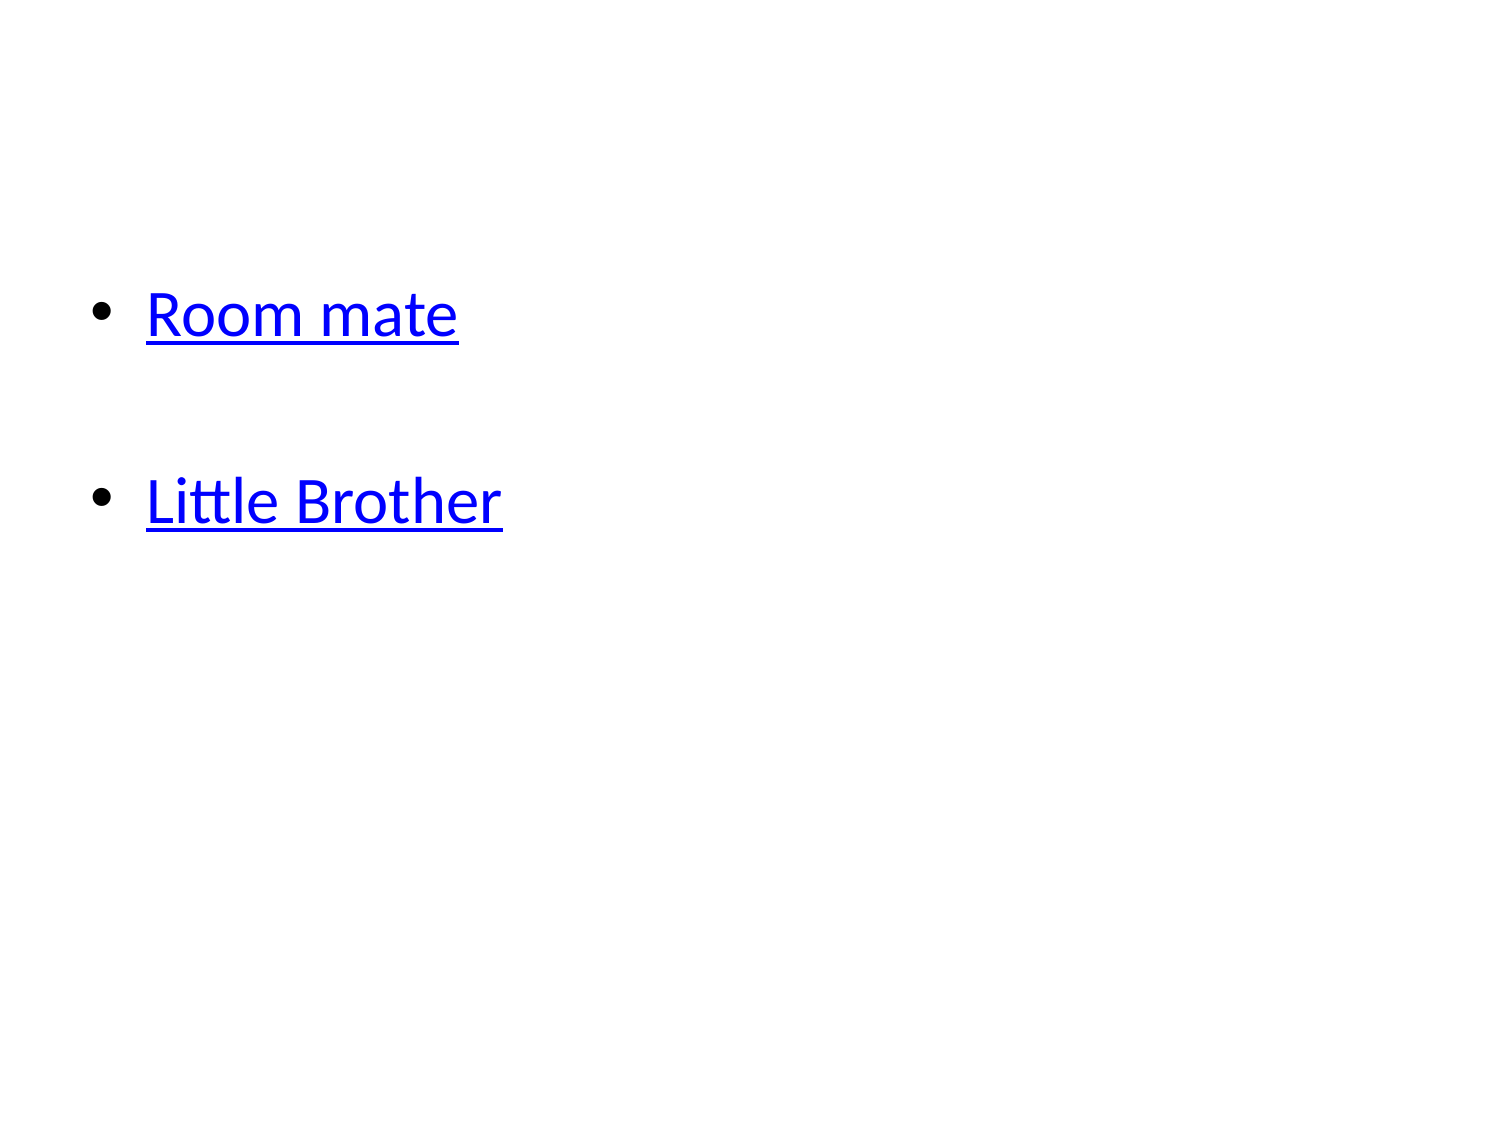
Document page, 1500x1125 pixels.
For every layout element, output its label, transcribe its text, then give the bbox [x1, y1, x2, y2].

list Room mate Little Brother [75, 262, 1425, 1005]
